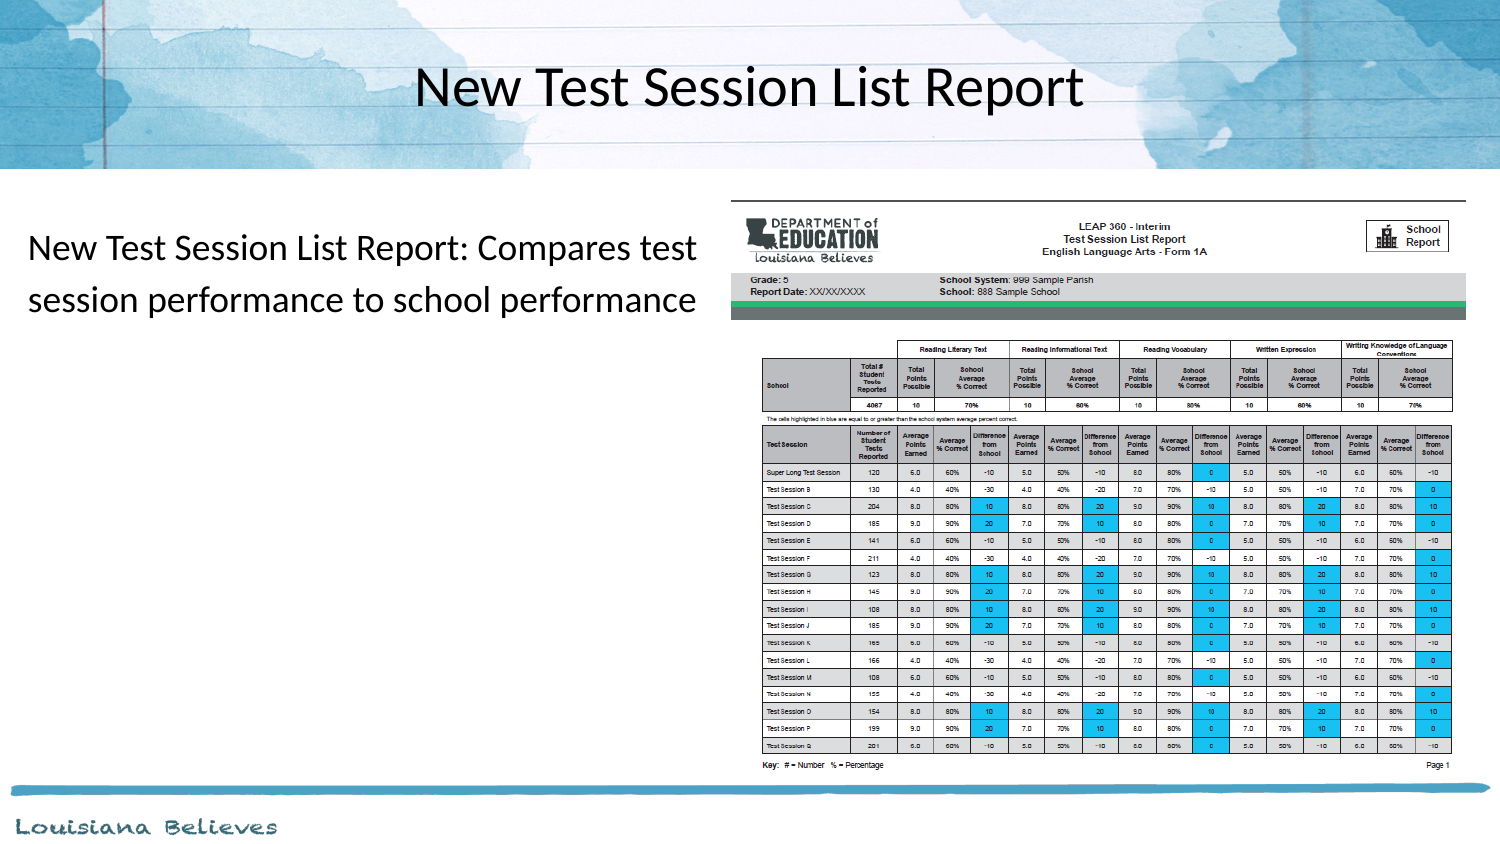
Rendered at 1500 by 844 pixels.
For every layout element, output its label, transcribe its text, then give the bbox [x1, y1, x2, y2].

title New Test Session List Report [75, 13, 1425, 154]
picture [0, 777, 1500, 844]
picture [0, 0, 1500, 169]
picture [731, 200, 1467, 772]
list New Test Session List Report: Compares test session performance to school performance [12, 201, 725, 738]
